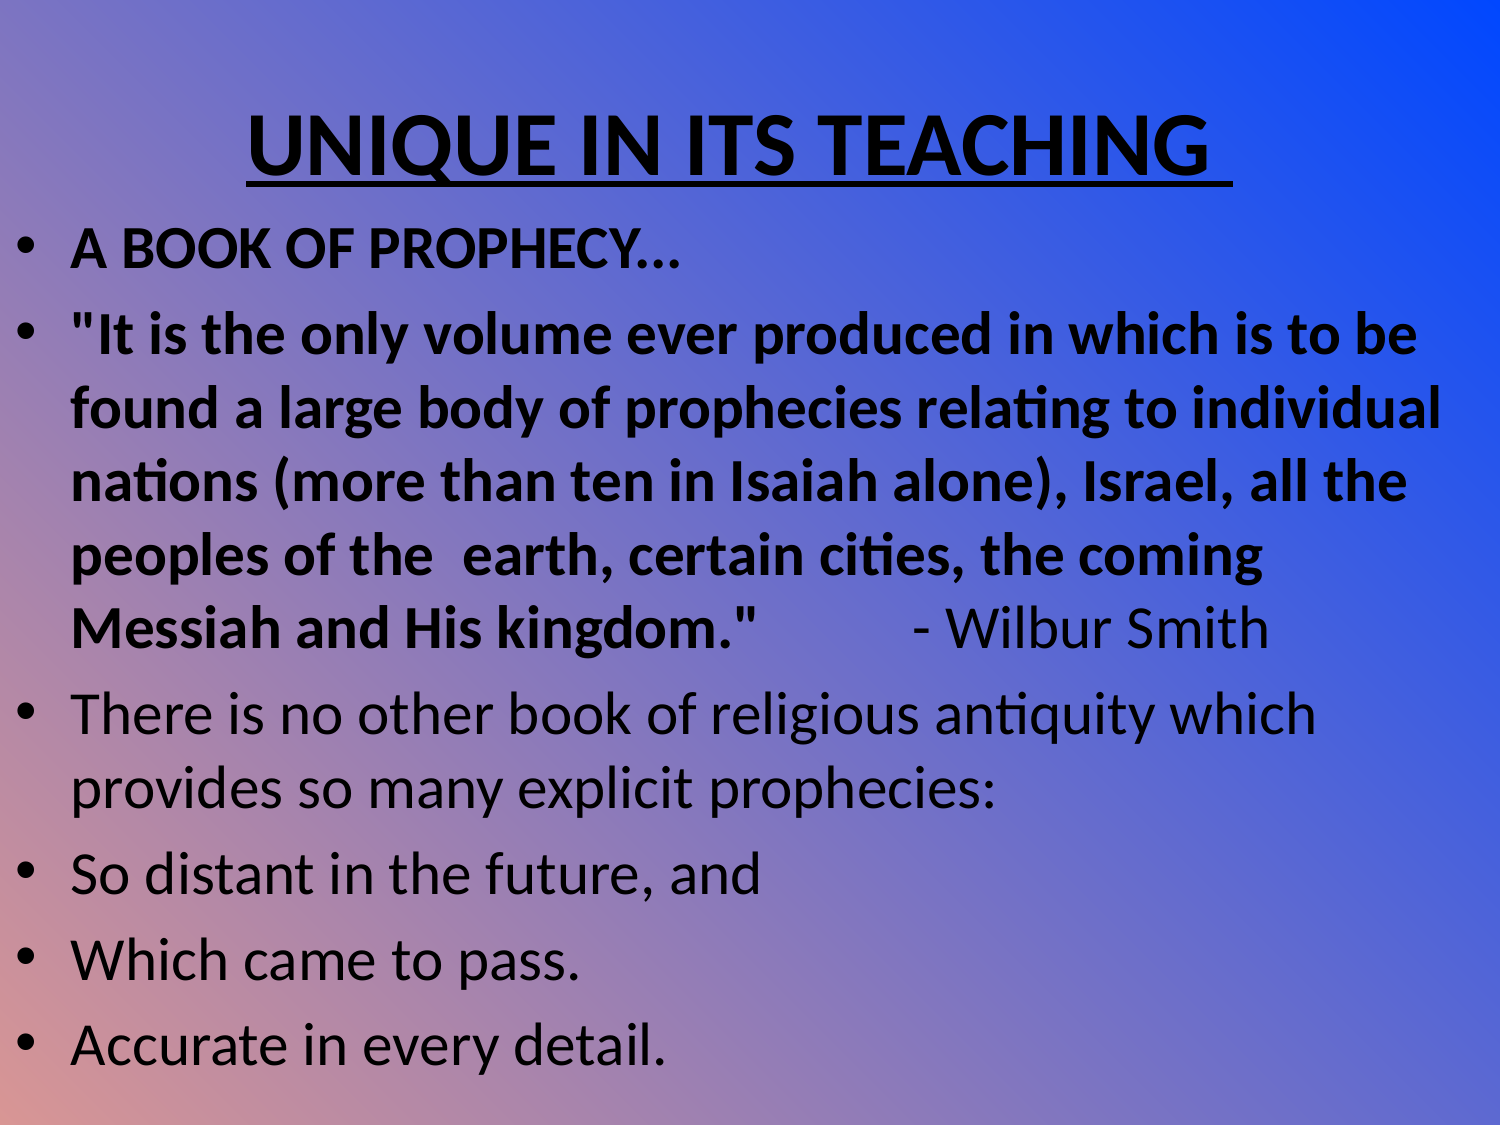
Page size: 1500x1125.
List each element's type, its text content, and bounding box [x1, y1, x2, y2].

title UNIQUE IN ITS TEACHING [75, 45, 1425, 200]
list A BOOK OF PROPHECY... "It is the only volume ever produced in which is to be found a large body of prophecies relating to individual nations (more than ten in Isaiah alone), Israel, all the peoples of the earth, certain cities, the coming Messiah and His kingdom." - Wilbur Smith There is no other book of religious antiquity which provides so many explicit prophecies: So distant in the future, and Which came to pass. Accurate in every detail. [0, 200, 1500, 1088]
